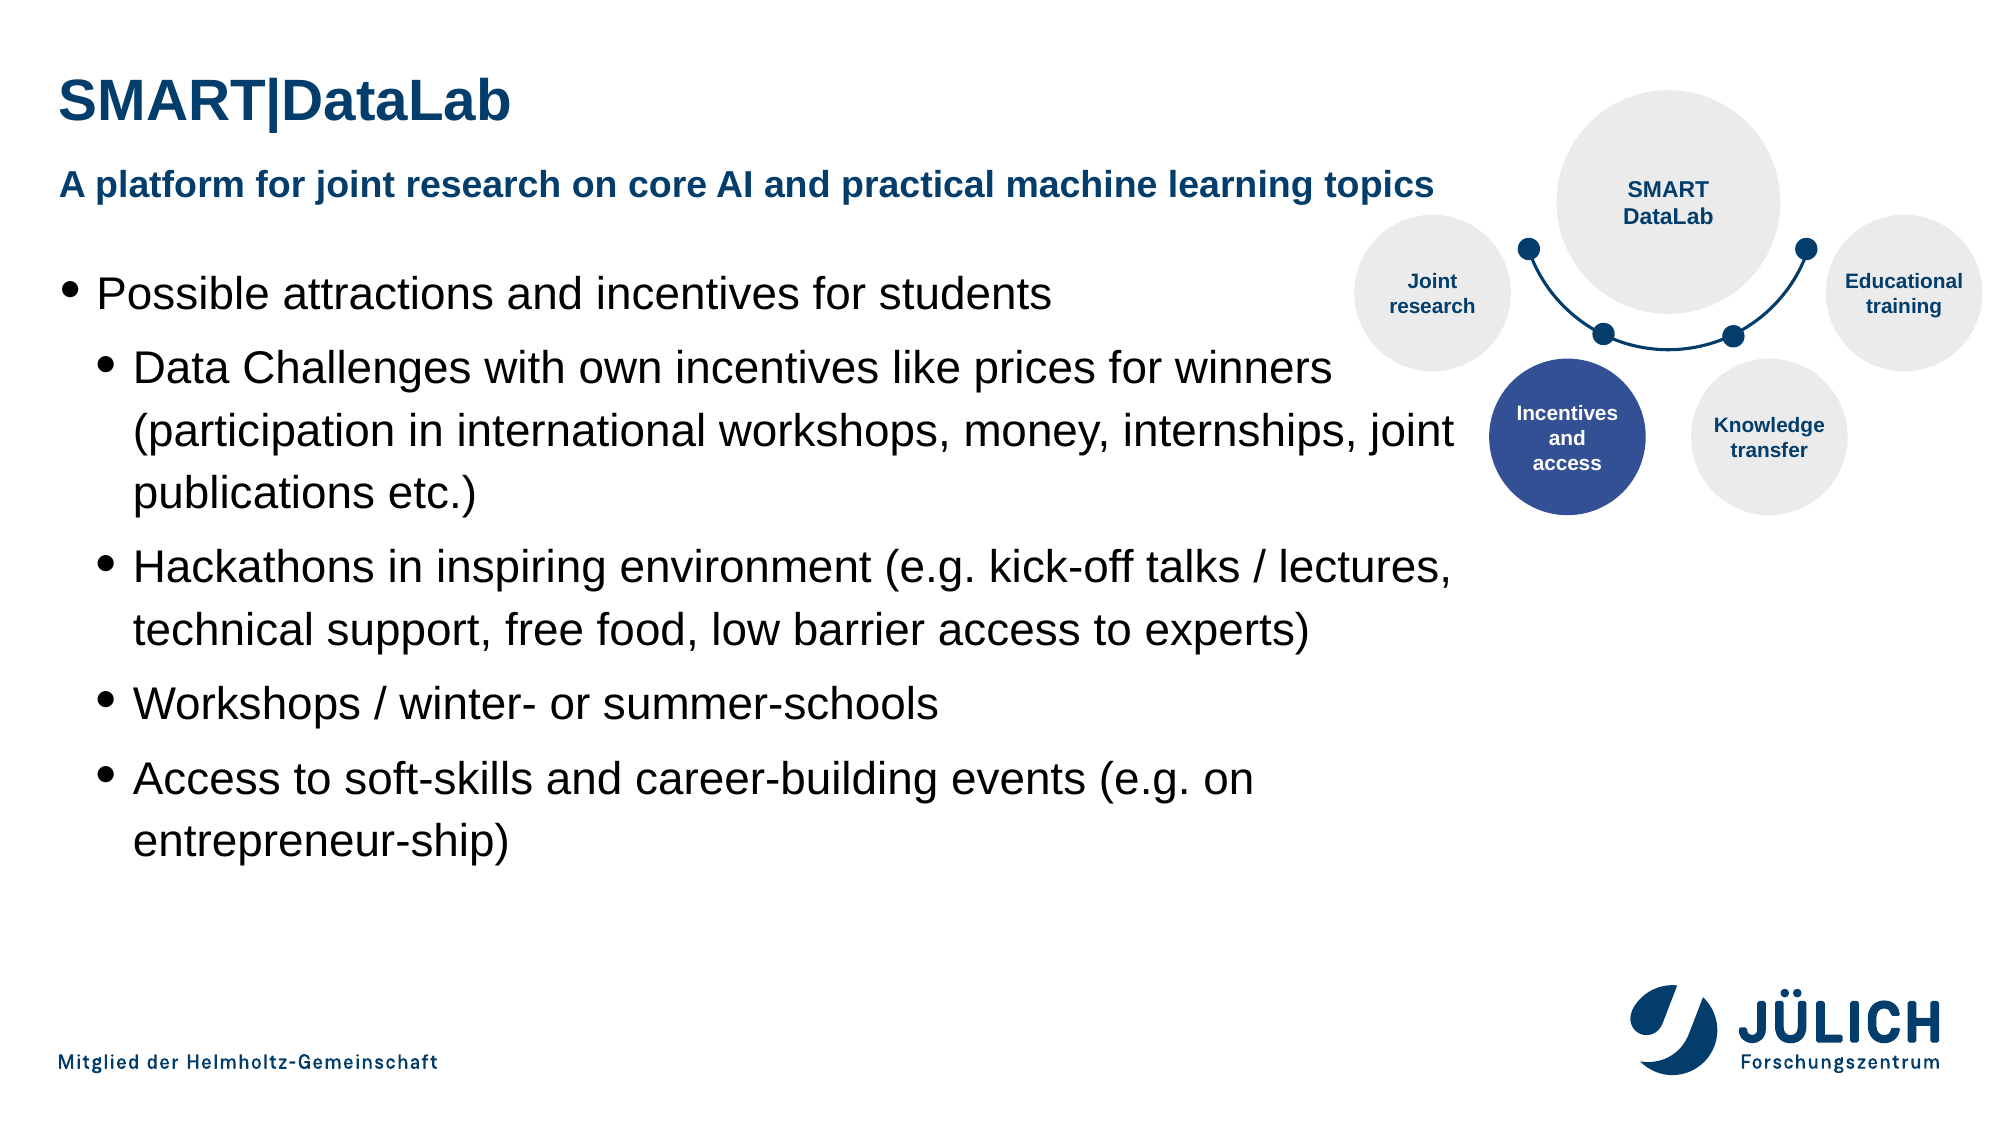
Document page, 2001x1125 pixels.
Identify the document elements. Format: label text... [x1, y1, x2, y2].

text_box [1354, 46, 1983, 516]
title SMART|DataLab [59, 53, 1349, 154]
list A platform for joint research on core AI and practical machine learning topics [58, 154, 1349, 238]
list Possible attractions and incentives for students Data Challenges with own incentives like prices for winners (participation in international workshops, money, internships, joint publications etc.) Hackathons in inspiring environment (e.g. kick-off talks / lectures, technical support, free food, low barrier access to experts) Workshops / winter- or summer-schools Access to soft-skills and career-building events (e.g. on entrepreneur-ship) [59, 256, 1458, 948]
